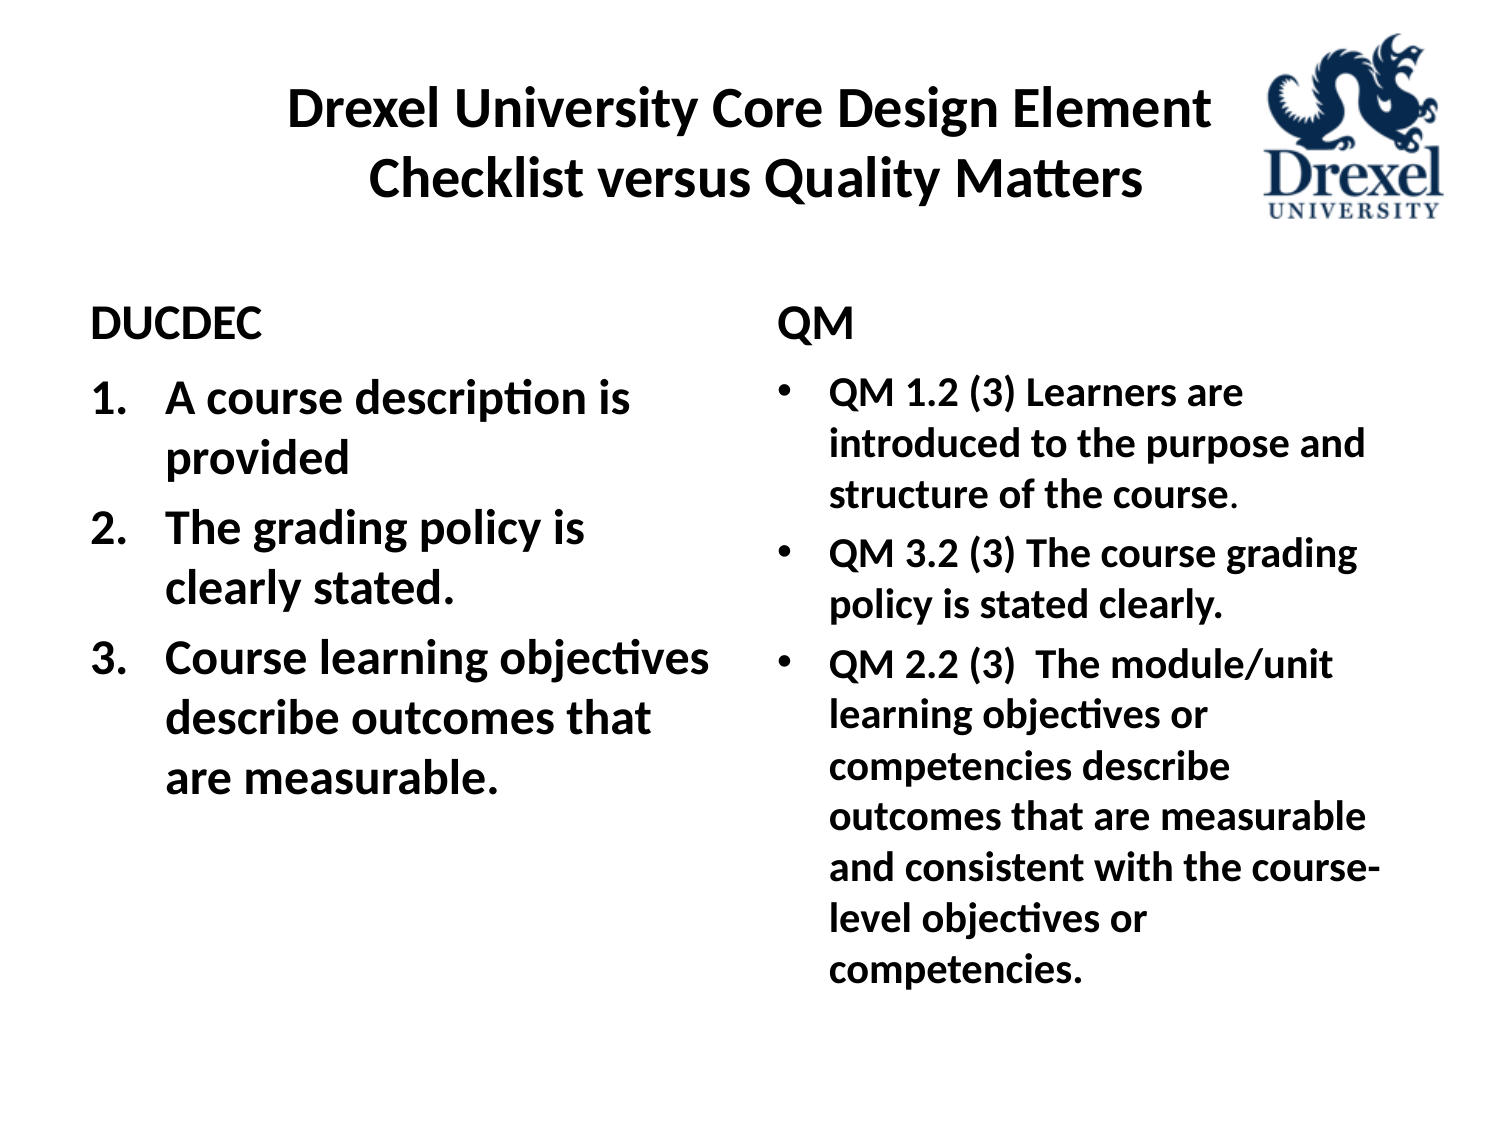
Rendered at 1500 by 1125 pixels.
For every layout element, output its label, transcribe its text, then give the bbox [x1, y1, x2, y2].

picture [1250, 15, 1472, 233]
list A course description is provided The grading policy is clearly stated. Course learning objectives describe outcomes that are measurable. [75, 356, 738, 1005]
list DUCDEC [75, 251, 738, 356]
title Drexel University Core Design Element Checklist versus Quality Matters [75, 45, 1425, 233]
list QM [761, 251, 1425, 356]
list QM 1.2 (3) Learners are introduced to the purpose and structure of the course. QM 3.2 (3) The course grading policy is stated clearly. QM 2.2 (3) The module/unit learning objectives or competencies describe outcomes that are measurable and consistent with the course-level objectives or competencies. [761, 356, 1425, 1005]
